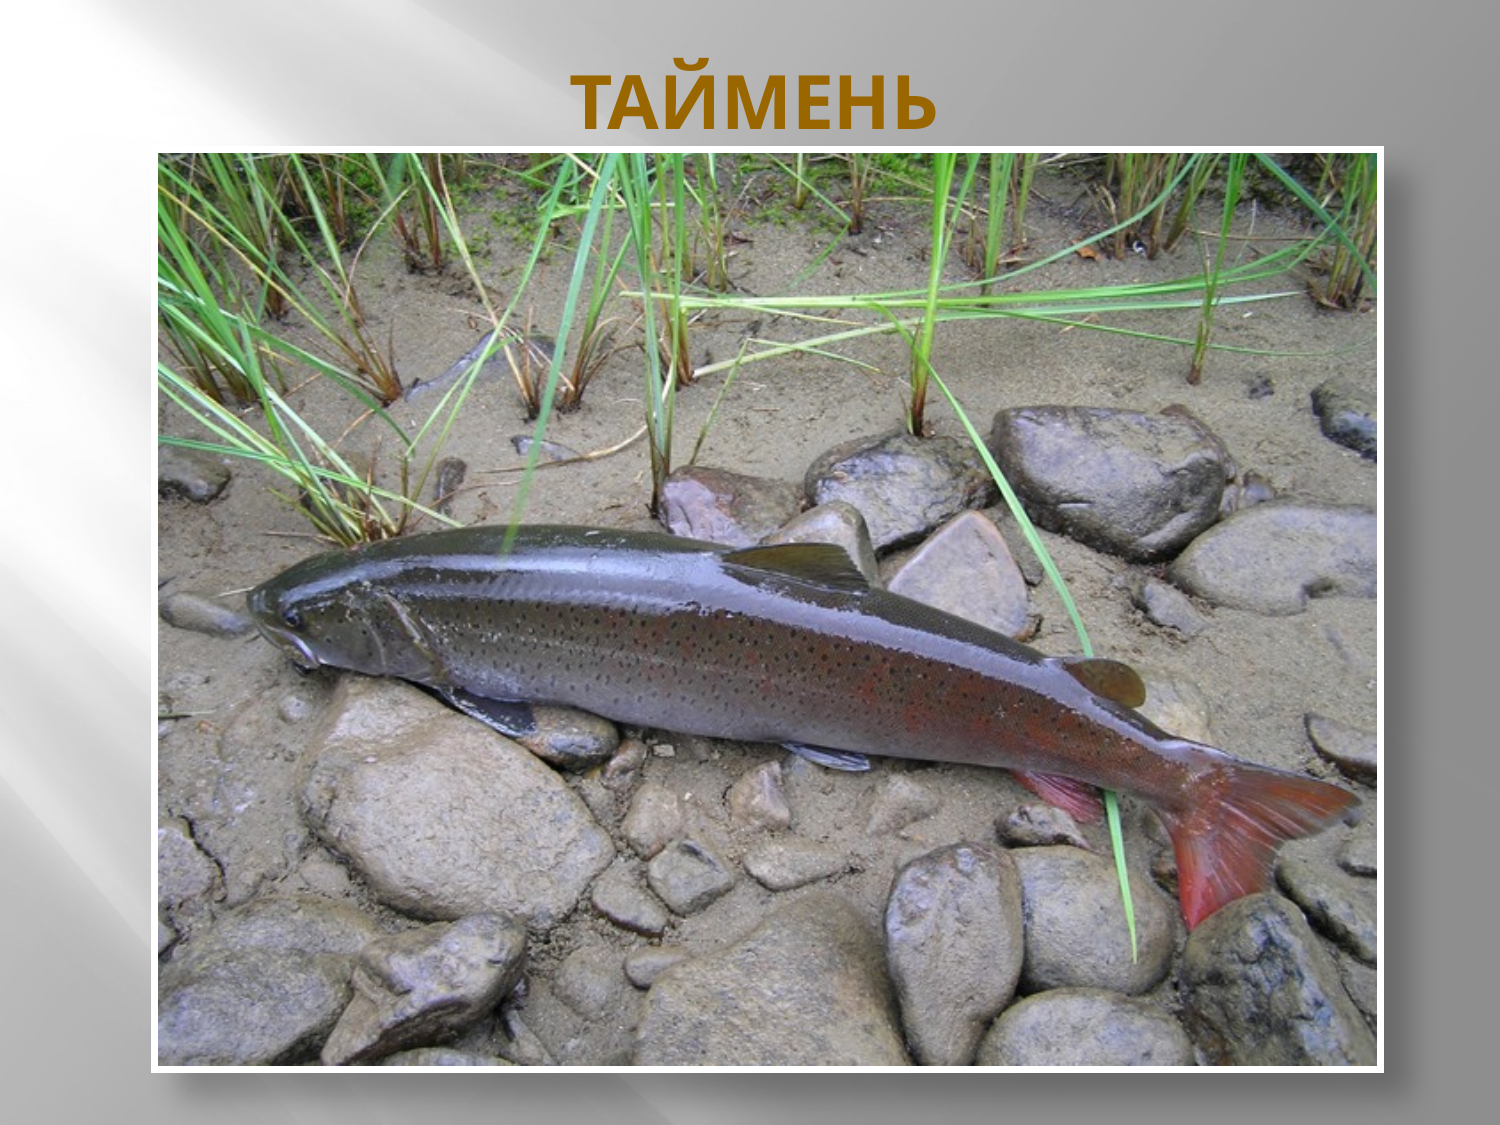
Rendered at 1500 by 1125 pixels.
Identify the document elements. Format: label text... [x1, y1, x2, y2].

picture [157, 152, 1378, 1067]
title ТАЙМЕНЬ [304, 58, 1205, 145]
